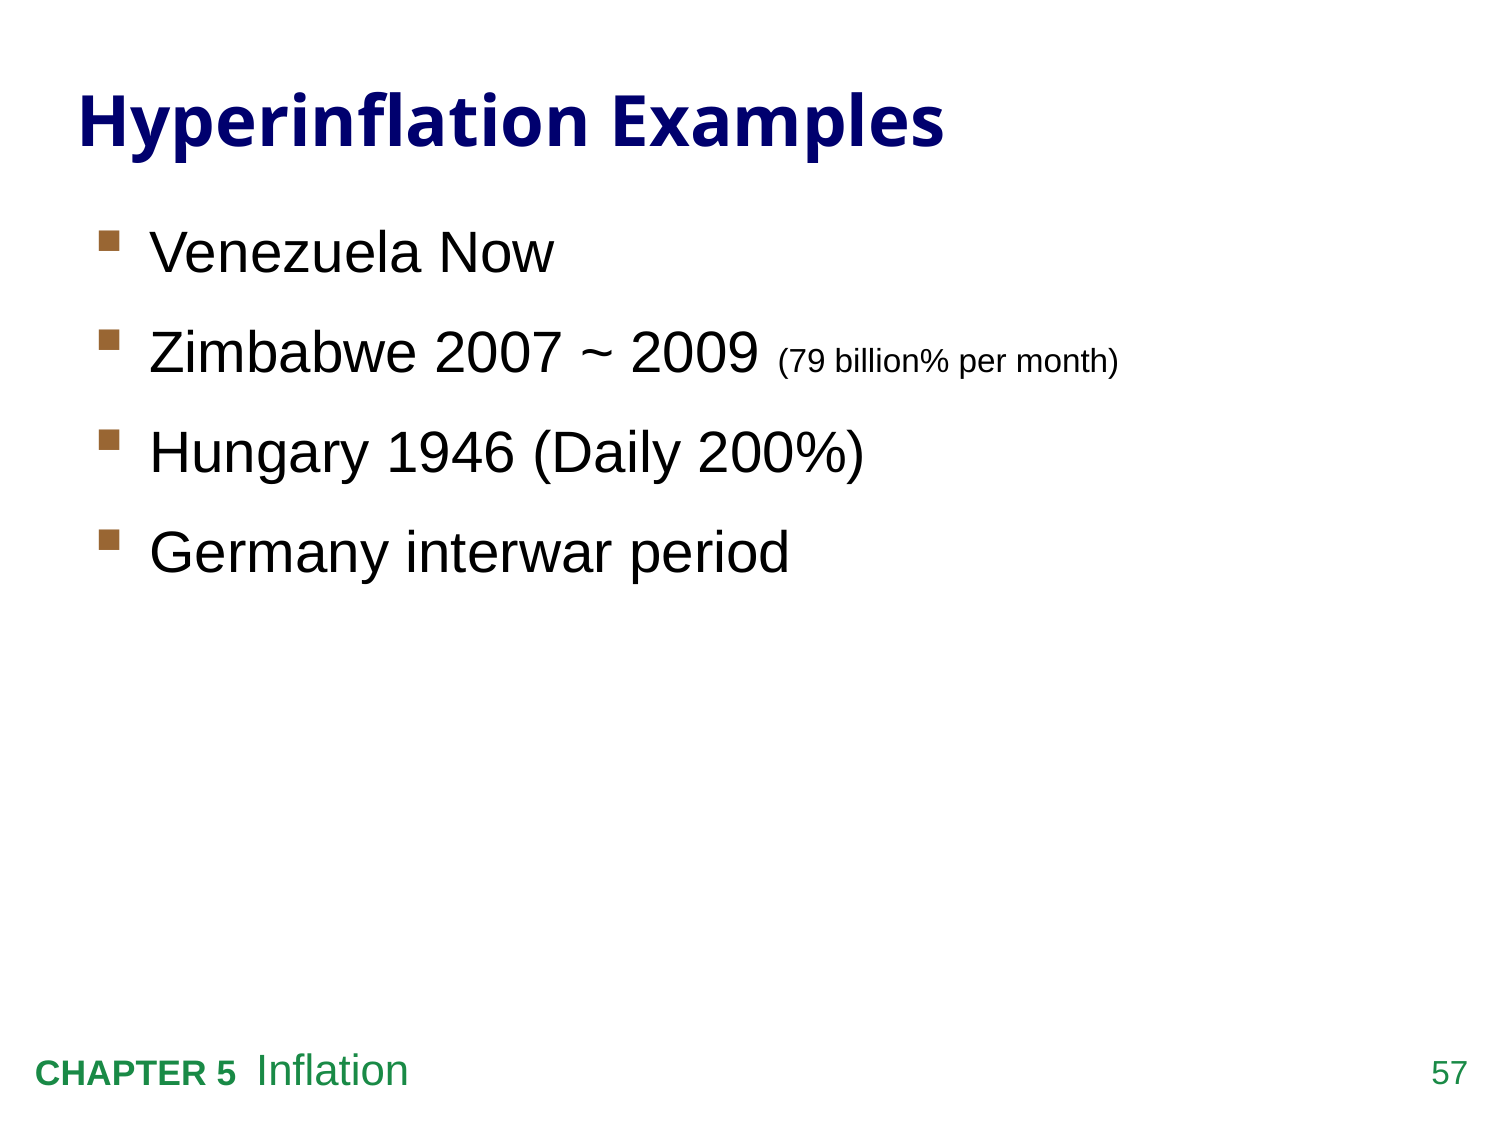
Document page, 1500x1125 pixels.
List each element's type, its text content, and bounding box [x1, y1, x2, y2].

list Venezuela Now Zimbabwe 2007 ~ 2009 (79 billion% per month) Hungary 1946 (Daily 200%) Germany interwar period [78, 203, 1425, 1005]
title Hyperinflation Examples [76, 38, 1430, 193]
